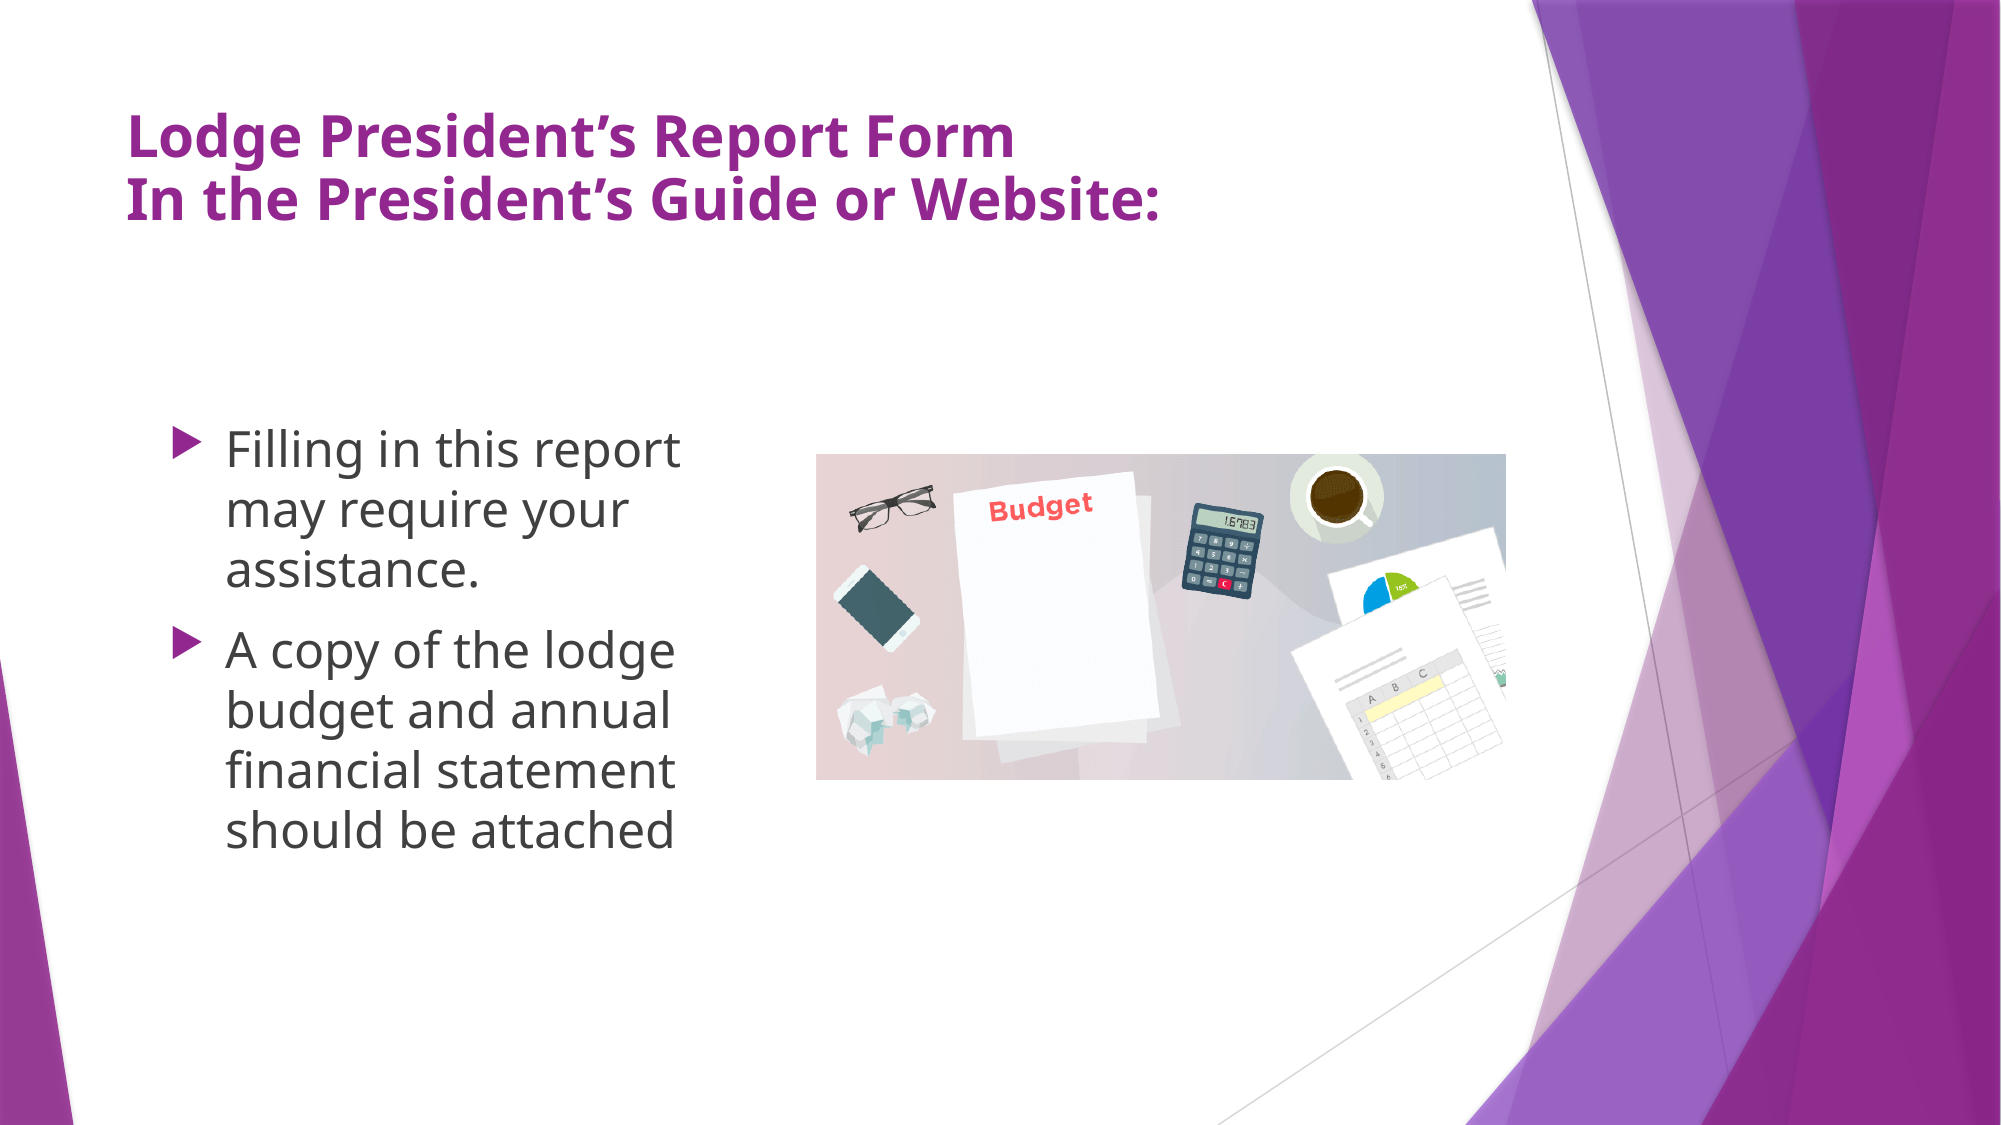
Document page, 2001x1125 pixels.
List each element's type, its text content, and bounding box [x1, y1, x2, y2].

title Lodge President’s Report Form In the President’s Guide or Website: [111, 99, 1522, 317]
picture [815, 454, 1507, 781]
list Filling in this report may require your assistance. A copy of the lodge budget and annual financial statement should be attached [154, 409, 804, 1025]
